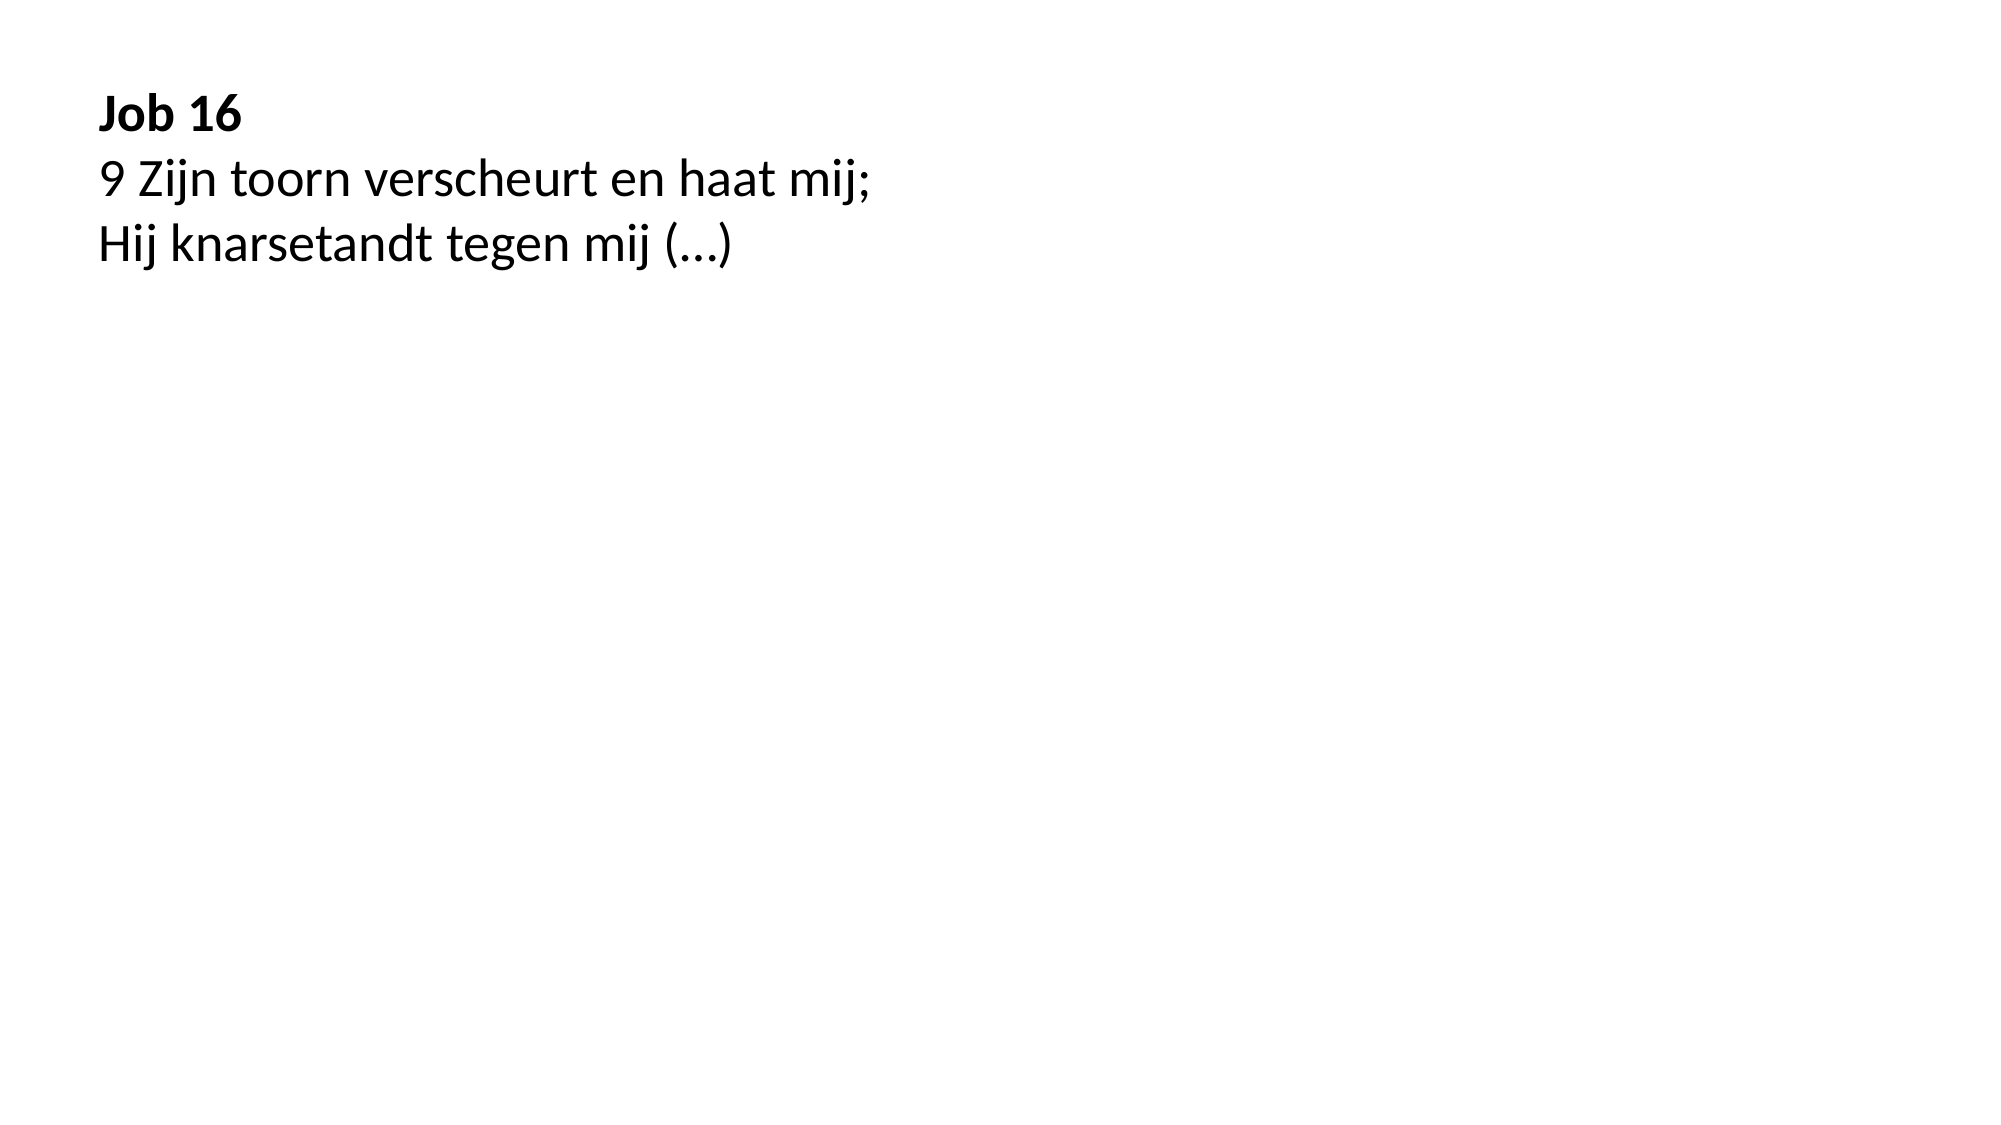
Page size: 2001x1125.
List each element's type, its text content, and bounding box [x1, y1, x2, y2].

text_box Job 16 9 Zijn toorn verscheurt en haat mij; Hij knarsetandt tegen mij (…) [84, 70, 1925, 280]
